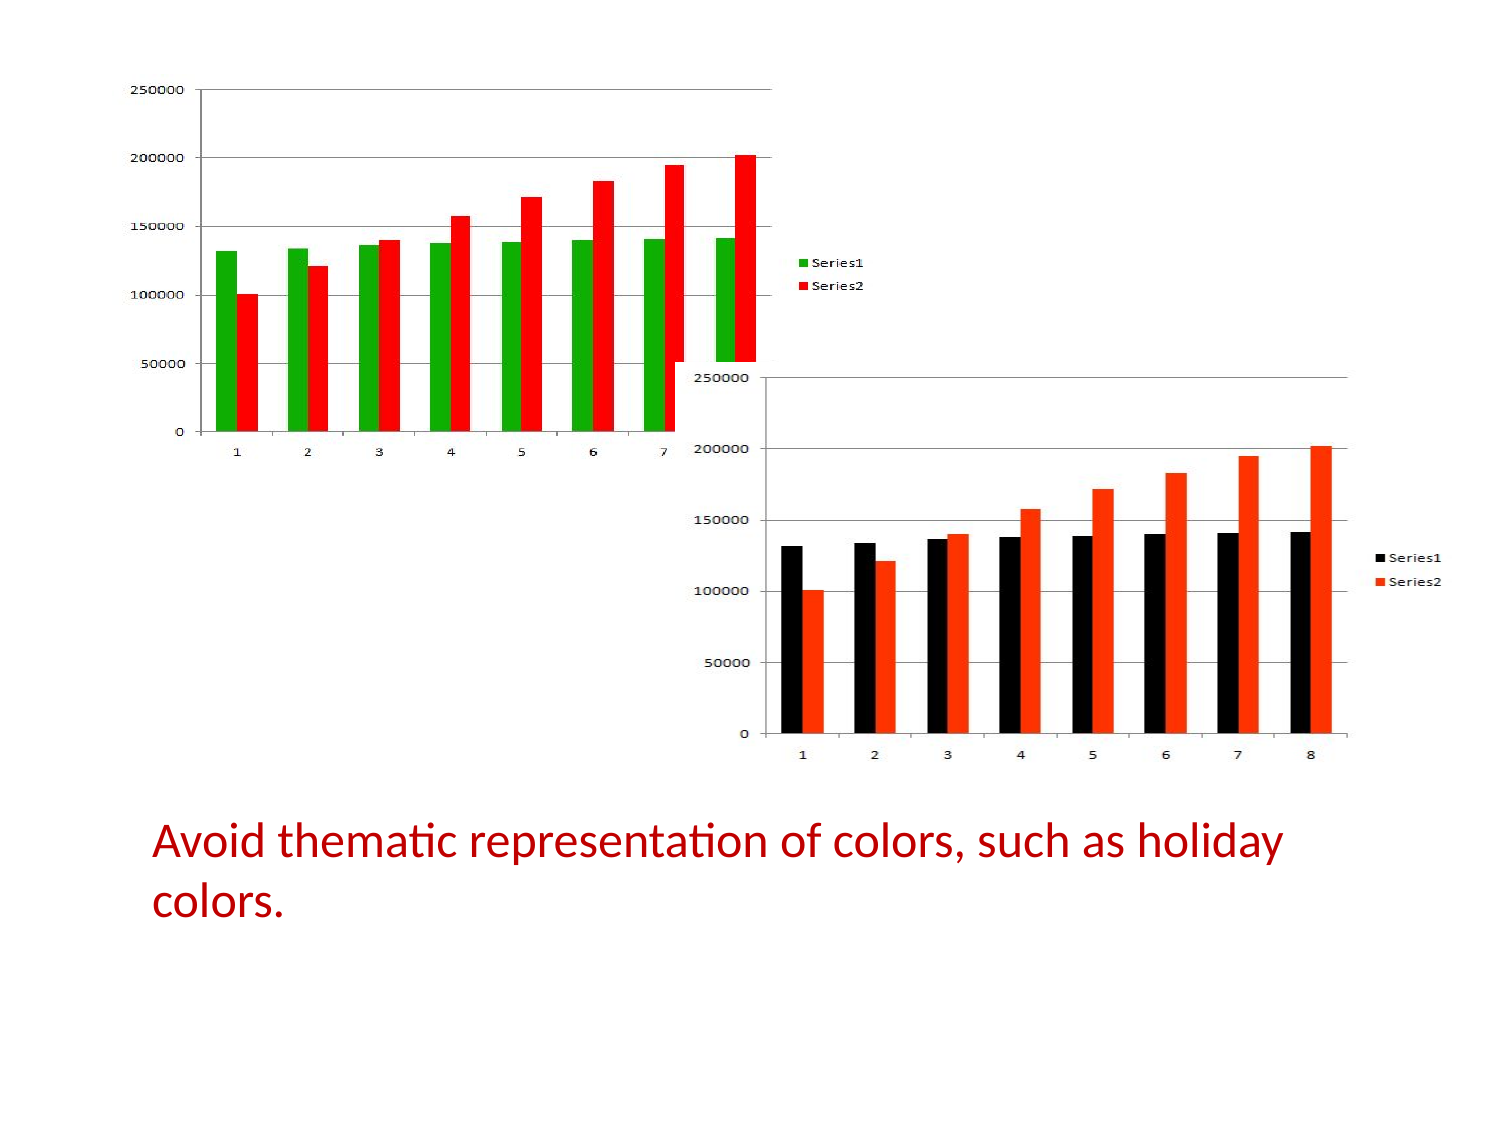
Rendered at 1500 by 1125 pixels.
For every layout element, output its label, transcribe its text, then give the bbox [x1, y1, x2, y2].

text_box Avoid thematic representation of colors, such as holiday colors. [137, 799, 1400, 980]
picture [112, 74, 1462, 778]
